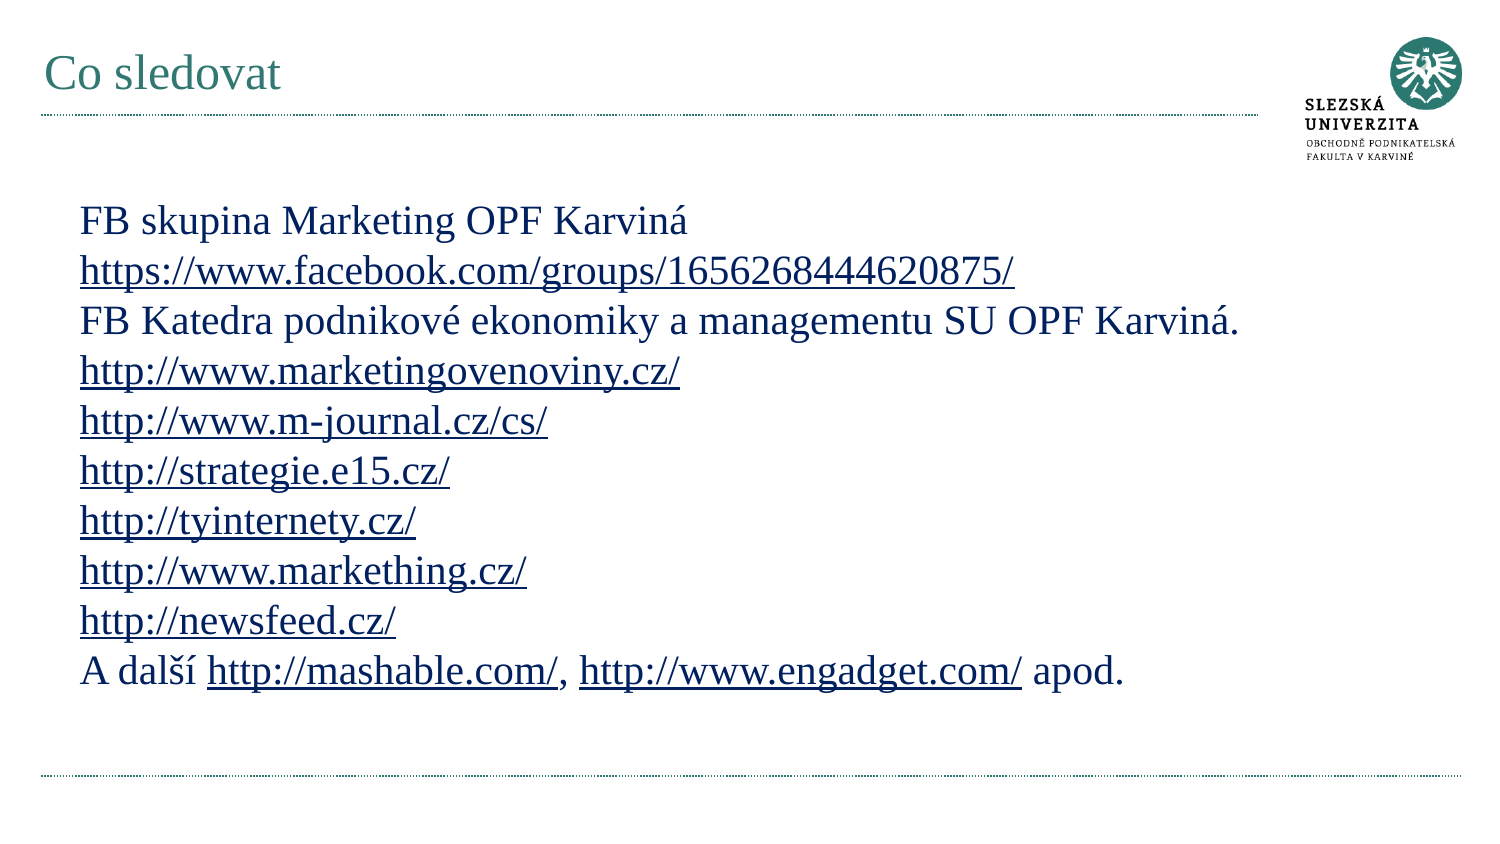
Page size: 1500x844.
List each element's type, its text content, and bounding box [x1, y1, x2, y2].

picture [1305, 37, 1462, 160]
title Co sledovat [29, 32, 668, 116]
list FB skupina Marketing OPF Karviná https://www.facebook.com/groups/1656268444620875/ FB Katedra podnikové ekonomiky a managementu SU OPF Karviná. http://www.marketingovenoviny.cz/ http://www.m-journal.cz/cs/ http://strategie.e15.cz/ http://tyinternety.cz/ http://www.markething.cz/ http://newsfeed.cz/ A další http://mashable.com/, http://www.engadget.com/ apod. [64, 185, 1424, 682]
